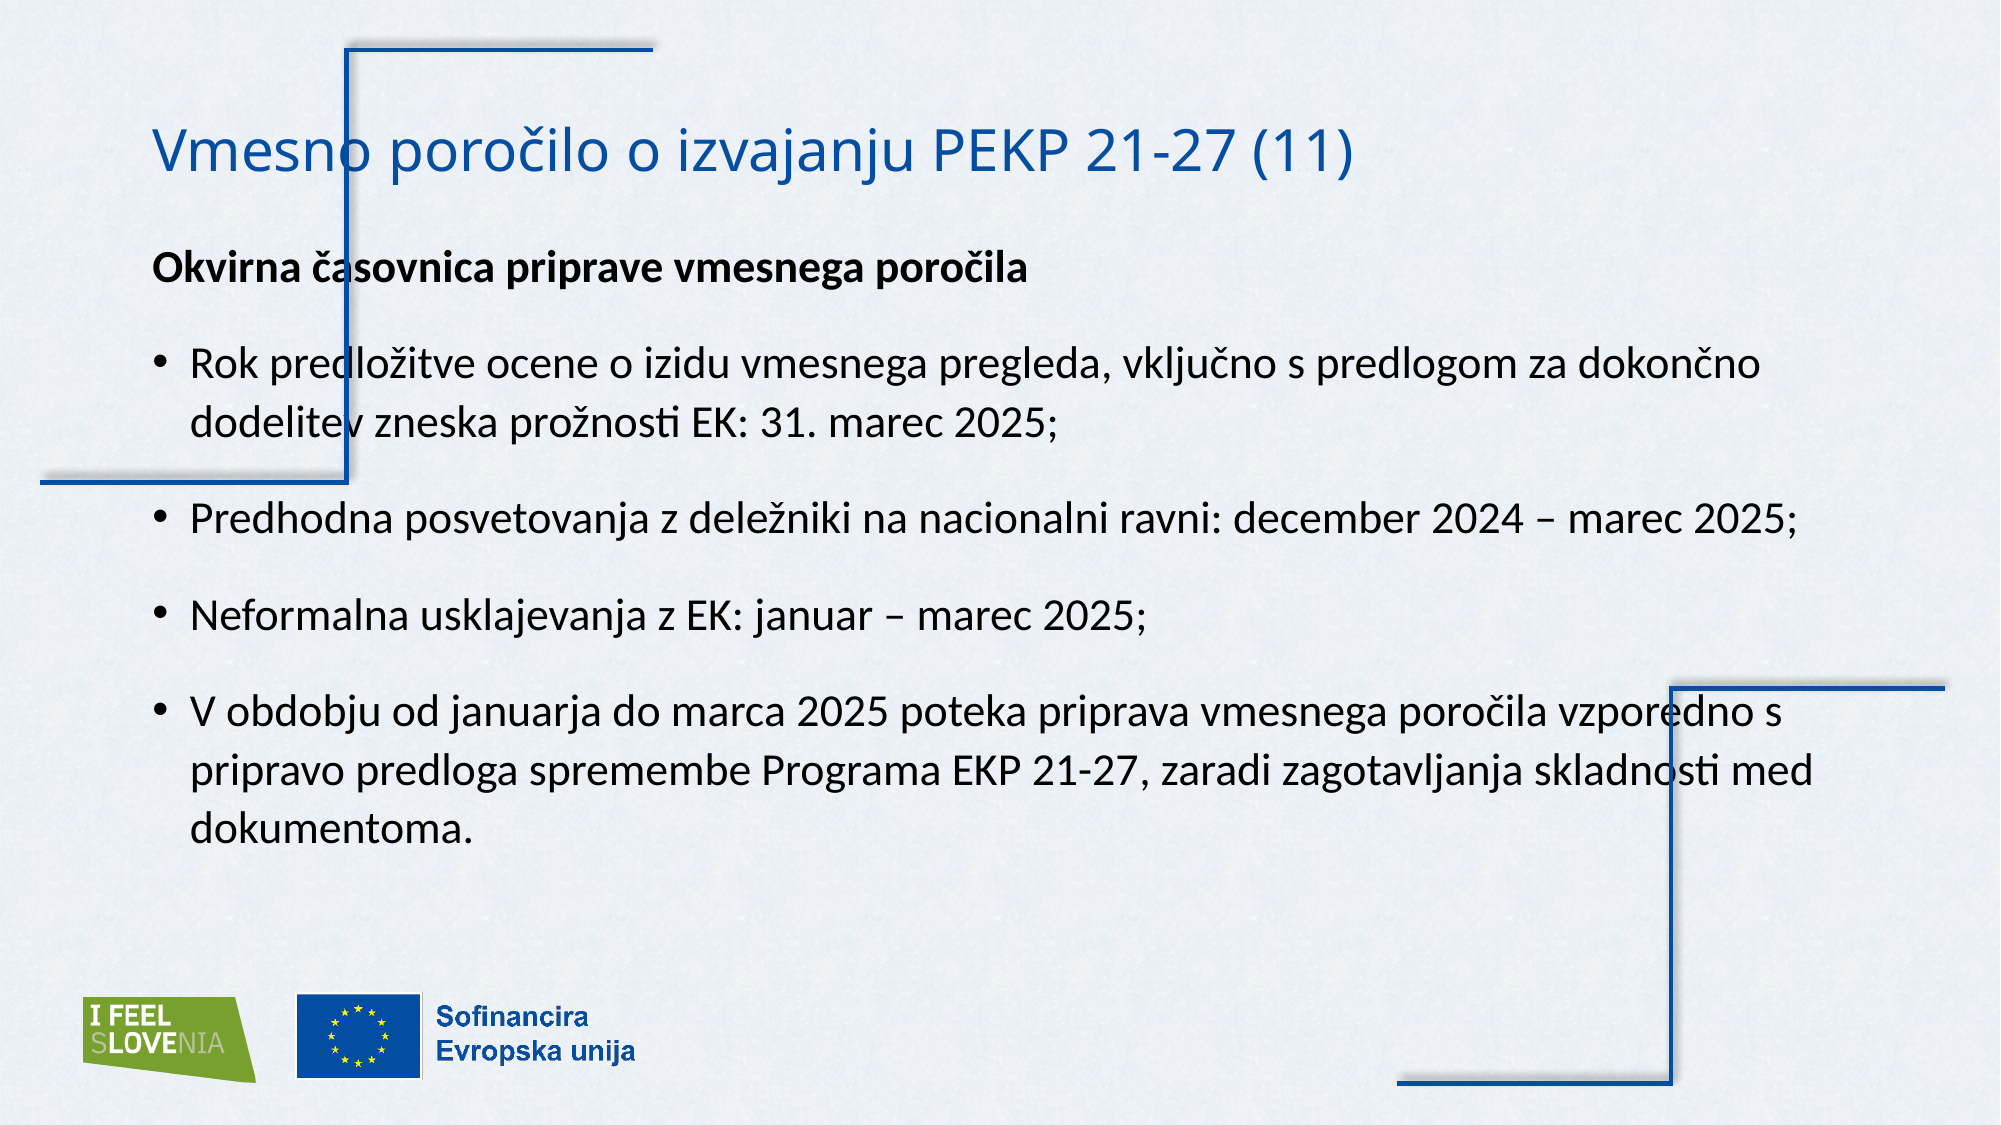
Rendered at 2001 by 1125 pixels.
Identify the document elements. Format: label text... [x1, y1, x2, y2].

picture [291, 989, 733, 1083]
picture [83, 997, 256, 1083]
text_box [40, 49, 654, 483]
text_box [1396, 688, 1946, 1084]
title Vmesno poročilo o izvajanju PEKP 21-27 (11) [654, 90, 1863, 216]
list Okvirna časovnica priprave vmesnega poročila Rok predložitve ocene o izidu vmesnega pregleda, vključno s predlogom za dokončno dodelitev zneska prožnosti EK: 31. marec 2025; Predhodna posvetovanja z deležniki na nacionalni ravni: december 2024 – marec 2025; Neformalna usklajevanja z EK: januar – marec 2025; V obdobju od januarja do marca 2025 poteka priprava vmesnega poročila vzporedno s pripravo predloga spremembe Programa EKP 21-27, zaradi zagotavljanja skladnosti med dokumentoma. [137, 225, 1918, 900]
